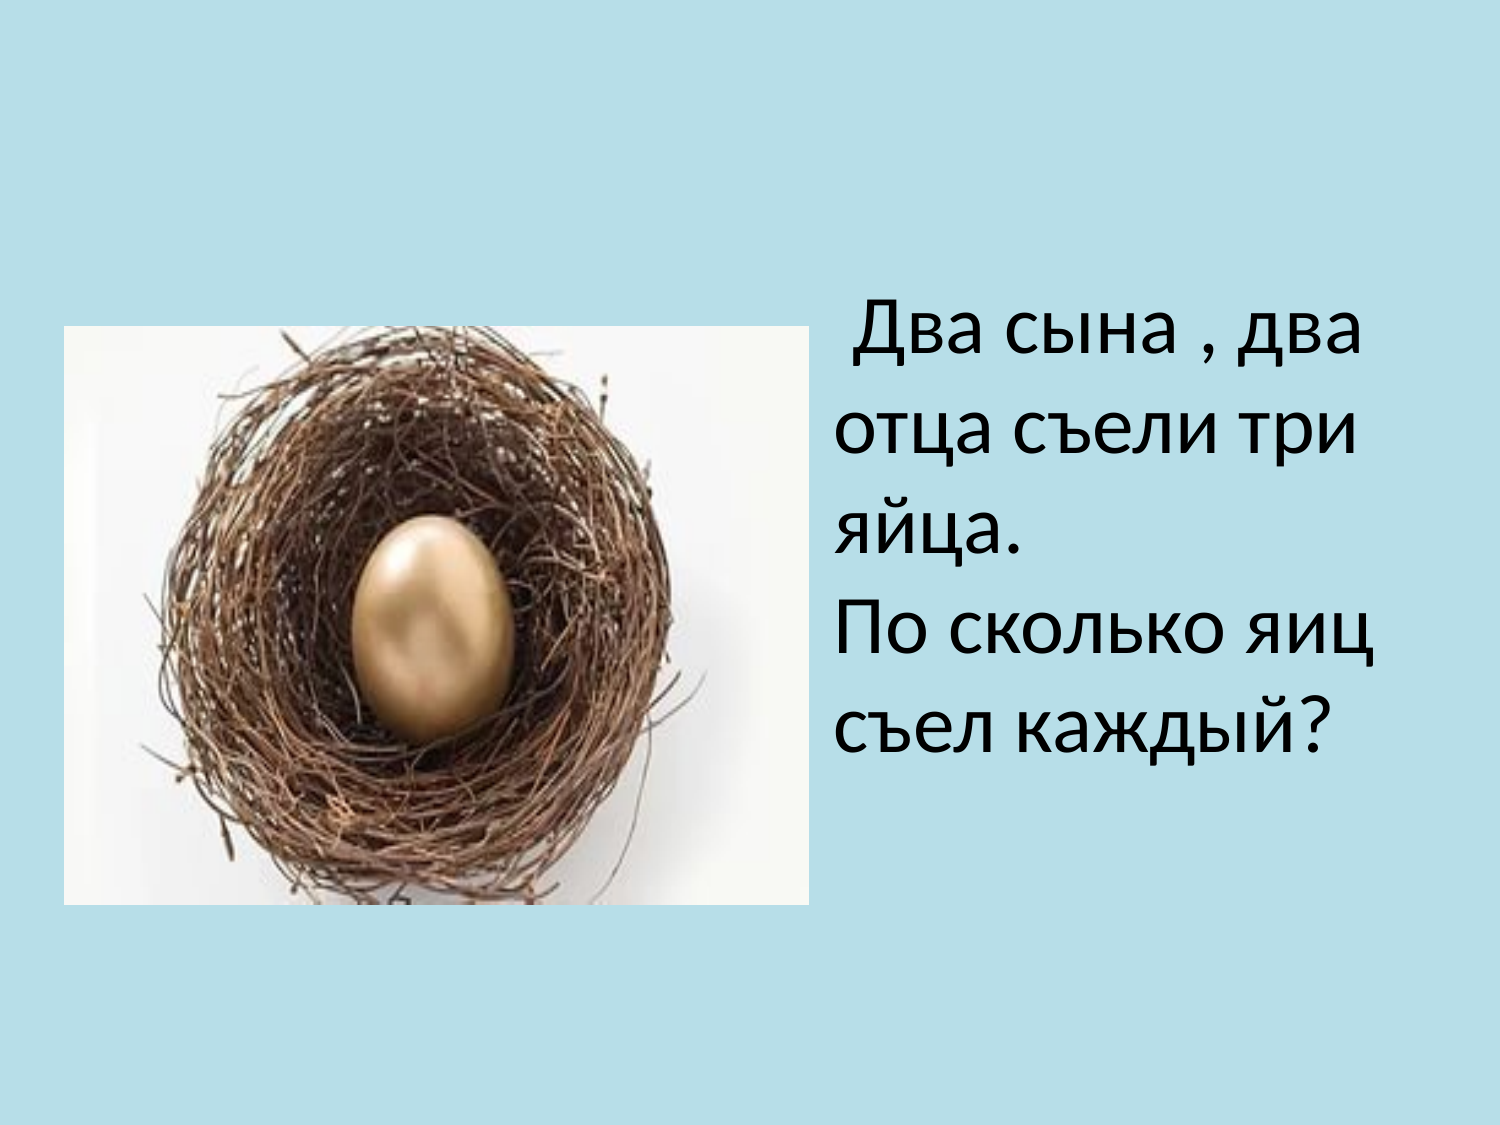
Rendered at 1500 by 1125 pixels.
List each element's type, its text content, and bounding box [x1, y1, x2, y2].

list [64, 326, 810, 906]
list Два сына , два отца съели три яйца. По сколько яиц съел каждый? [762, 262, 1425, 1005]
